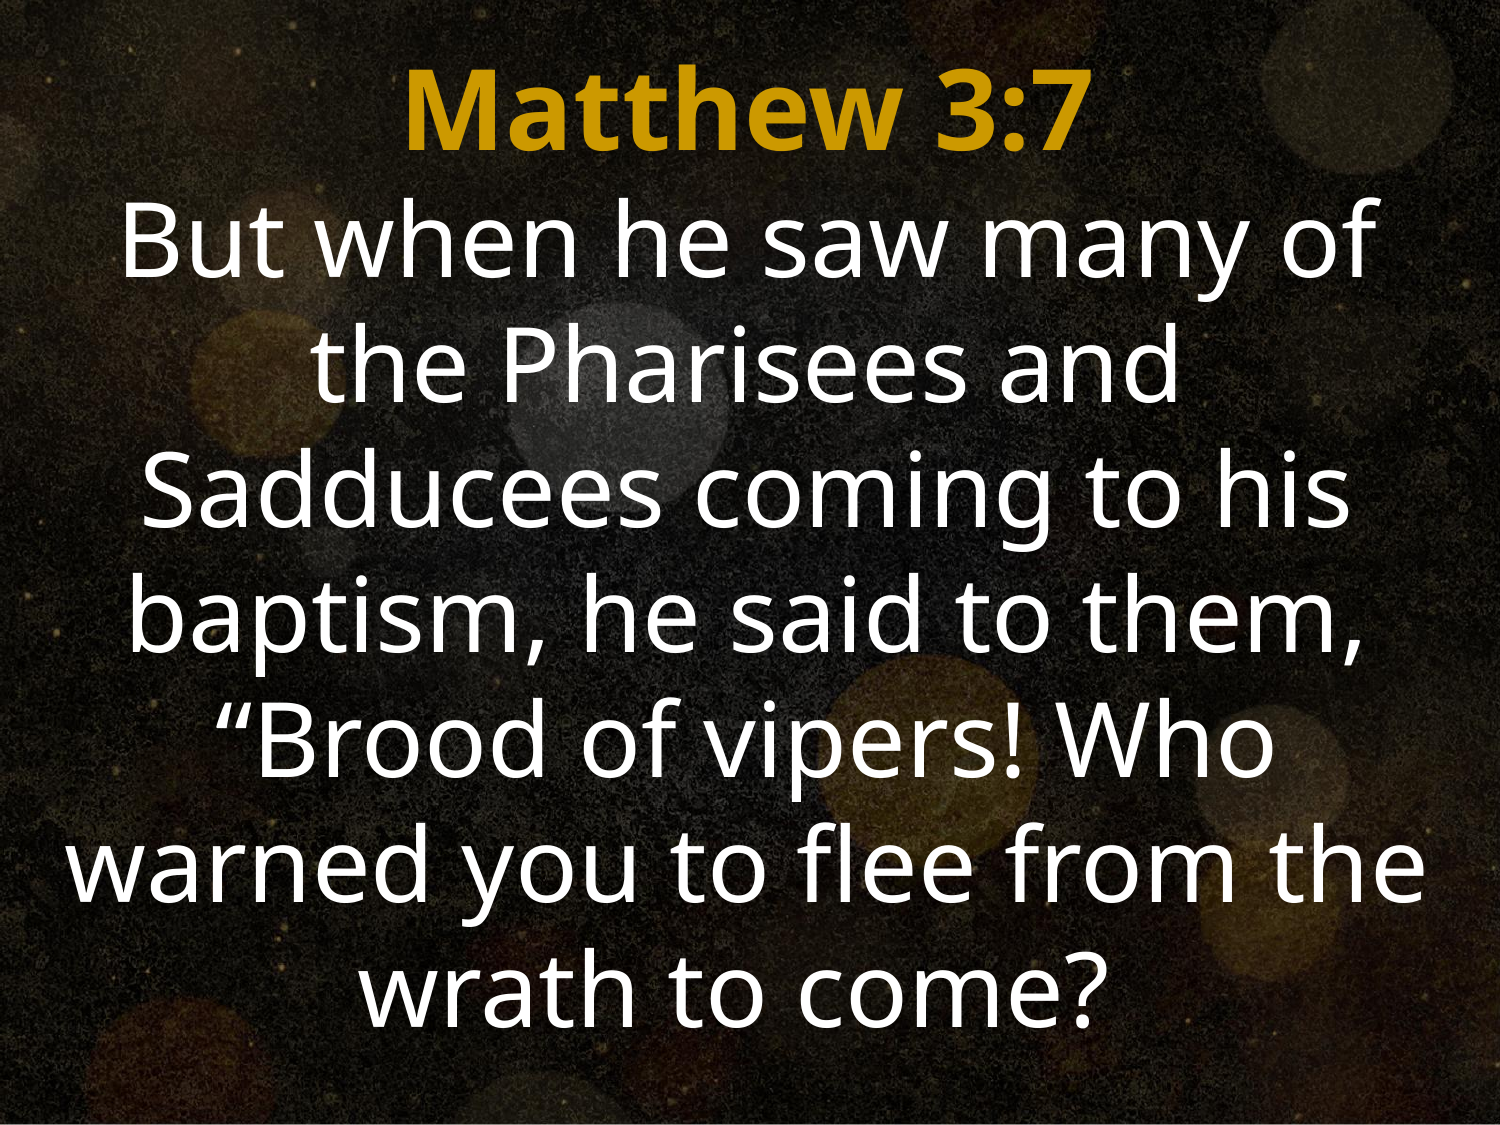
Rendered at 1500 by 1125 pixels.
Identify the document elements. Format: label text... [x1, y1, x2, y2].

picture [0, 0, 1500, 1125]
text_box Matthew 3:7 But when he saw many of the Pharisees and Sadducees coming to his baptism, he said to them, “Brood of vipers! Who warned you to flee from the wrath to come? [29, 31, 1465, 1056]
